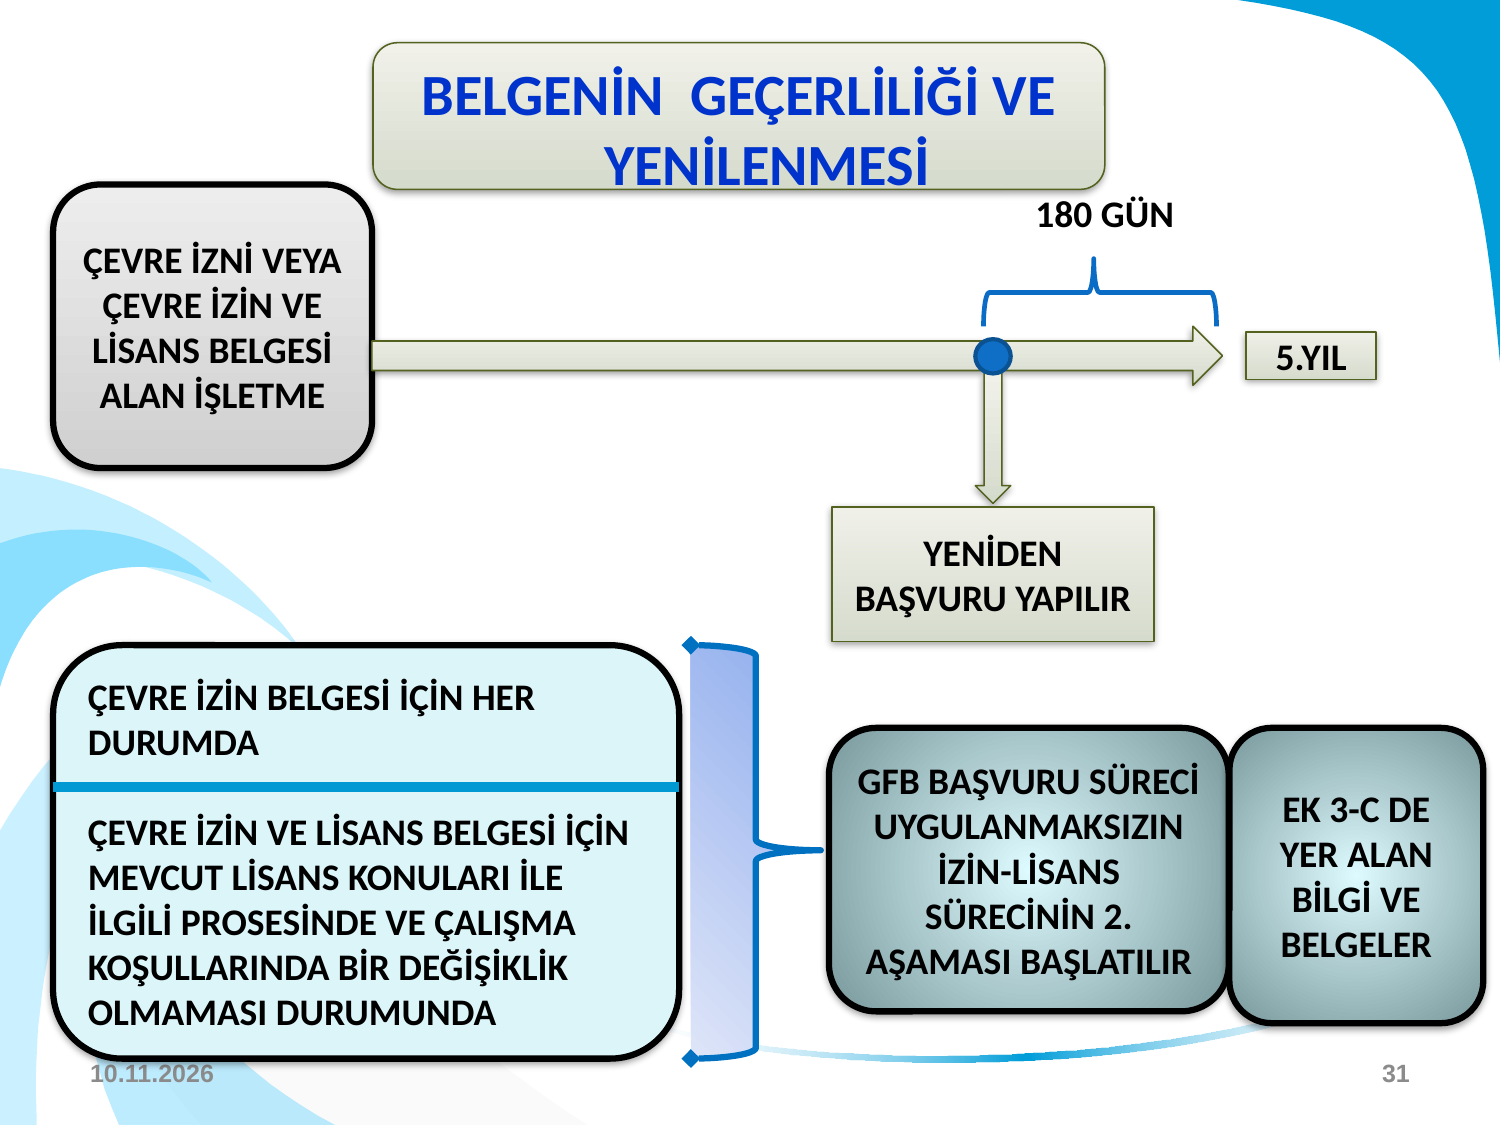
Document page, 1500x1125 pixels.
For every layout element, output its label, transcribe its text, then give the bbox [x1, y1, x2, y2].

text_box [982, 257, 1218, 327]
text_box EK 3-C DE YER ALAN BİLGİ VE BELGELER [1228, 727, 1485, 1024]
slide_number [75, 1051, 425, 1103]
text_box 180 GÜN [991, 187, 1219, 239]
text_box ÇEVRE İZNİ VEYA ÇEVRE İZİN VE LİSANS BELGESİ ALAN İŞLETME [52, 183, 373, 469]
slide_number 31 [1074, 1042, 1425, 1103]
text_box ÇEVRE İZİN BELGESİ İÇİN HER DURUMDA ÇEVRE İZİN VE LİSANS BELGESİ İÇİN MEVCUT LİSANS KONULARI İLE İLGİLİ PROSESİNDE VE ÇALIŞMA KOŞULLARINDA BİR DEĞİŞİKLİK OLMAMASI DURUMUNDA [52, 792, 680, 1060]
text_box [1005, 327, 1223, 386]
text_box [974, 374, 1012, 504]
text_box ÇEVRE İZİN BELGESİ İÇİN HER DURUMDA ÇEVRE İZİN VE LİSANS BELGESİ İÇİN MEVCUT LİSANS KONULARI İLE İLGİLİ PROSESİNDE VE ÇALIŞMA KOŞULLARINDA BİR DEĞİŞİKLİK OLMAMASI DURUMUNDA [52, 644, 680, 786]
text_box 5.YIL [1245, 331, 1377, 380]
text_box YENİDEN BAŞVURU YAPILIR [831, 506, 1155, 642]
text_box [973, 337, 1013, 376]
text_box [371, 340, 981, 372]
text_box BELGENİN GEÇERLİLİĞİ VE YENİLENMESİ [372, 41, 1106, 191]
text_box GFB BAŞVURU SÜRECİ UYGULANMAKSIZIN İZİN-LİSANS SÜRECİNİN 2. AŞAMASI BAŞLATILIR [828, 727, 1226, 1013]
text_box [684, 638, 822, 1065]
